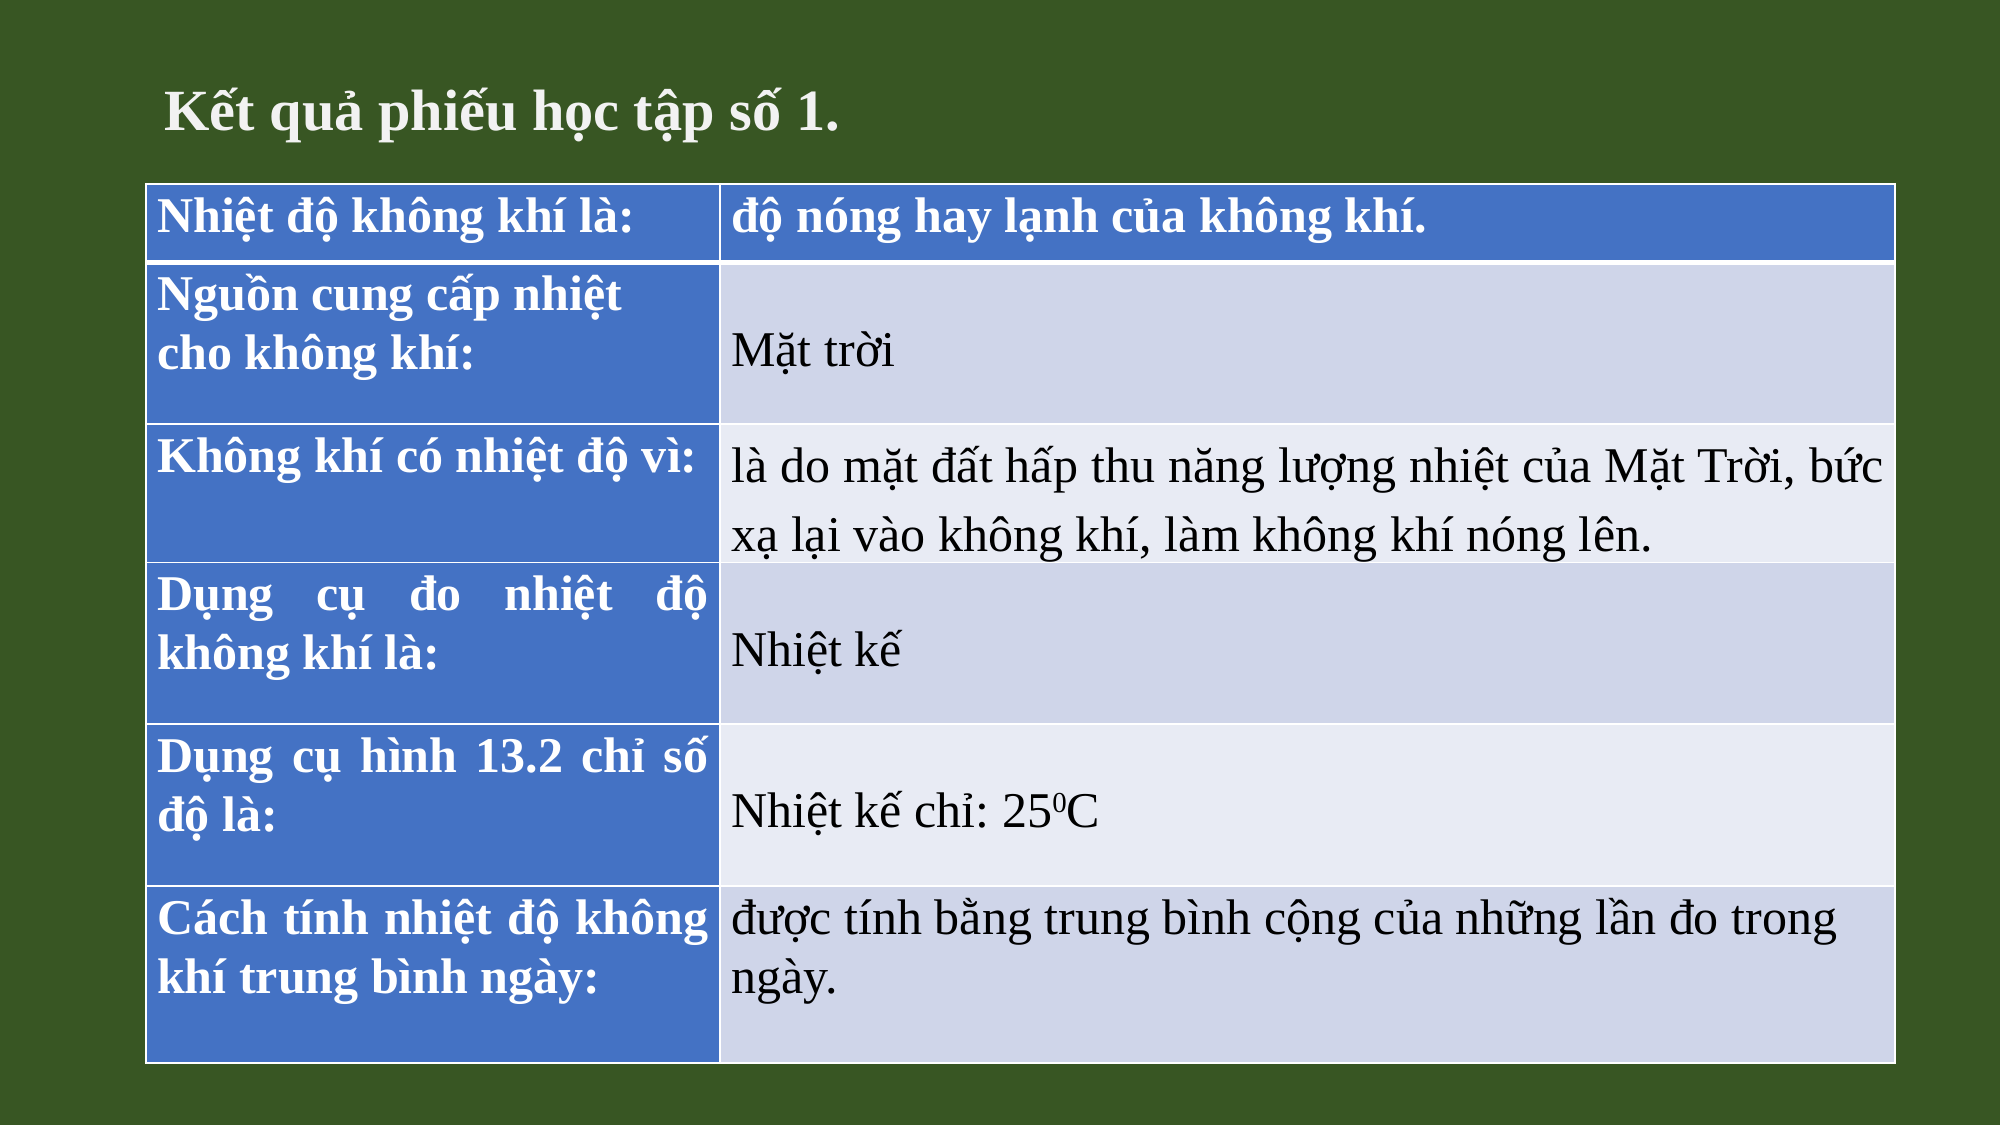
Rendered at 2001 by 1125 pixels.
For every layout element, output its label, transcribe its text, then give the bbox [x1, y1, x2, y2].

text_box Kết quả phiếu học tập số 1. [150, 65, 856, 150]
table_cell Nguồn cung cấp nhiệt cho không khí: [147, 265, 719, 423]
table_cell Nhiệt kế chỉ: 250C [721, 725, 1894, 885]
table_cell Cách tính nhiệt độ không khí trung bình ngày: [147, 887, 719, 1062]
table_cell Dụng cụ hình 13.2 chỉ số độ là: [147, 725, 719, 885]
table_cell Dụng cụ đo nhiệt độ không khí là: [147, 563, 719, 723]
table_header Nhiệt độ không khí là: [147, 185, 719, 260]
table_cell Nhiệt kế [721, 563, 1894, 723]
table_cell là do mặt đất hấp thu năng lượng nhiệt của Mặt Trời, bức xạ lại vào không khí, làm không khí nóng lên. [721, 425, 1894, 562]
table_header độ nóng hay lạnh của không khí. [721, 185, 1894, 260]
table_cell Không khí có nhiệt độ vì: [147, 425, 719, 562]
table_cell Mặt trời [721, 265, 1894, 423]
table_cell được tính bằng trung bình cộng của những lần đo trong ngày. [721, 887, 1894, 1062]
